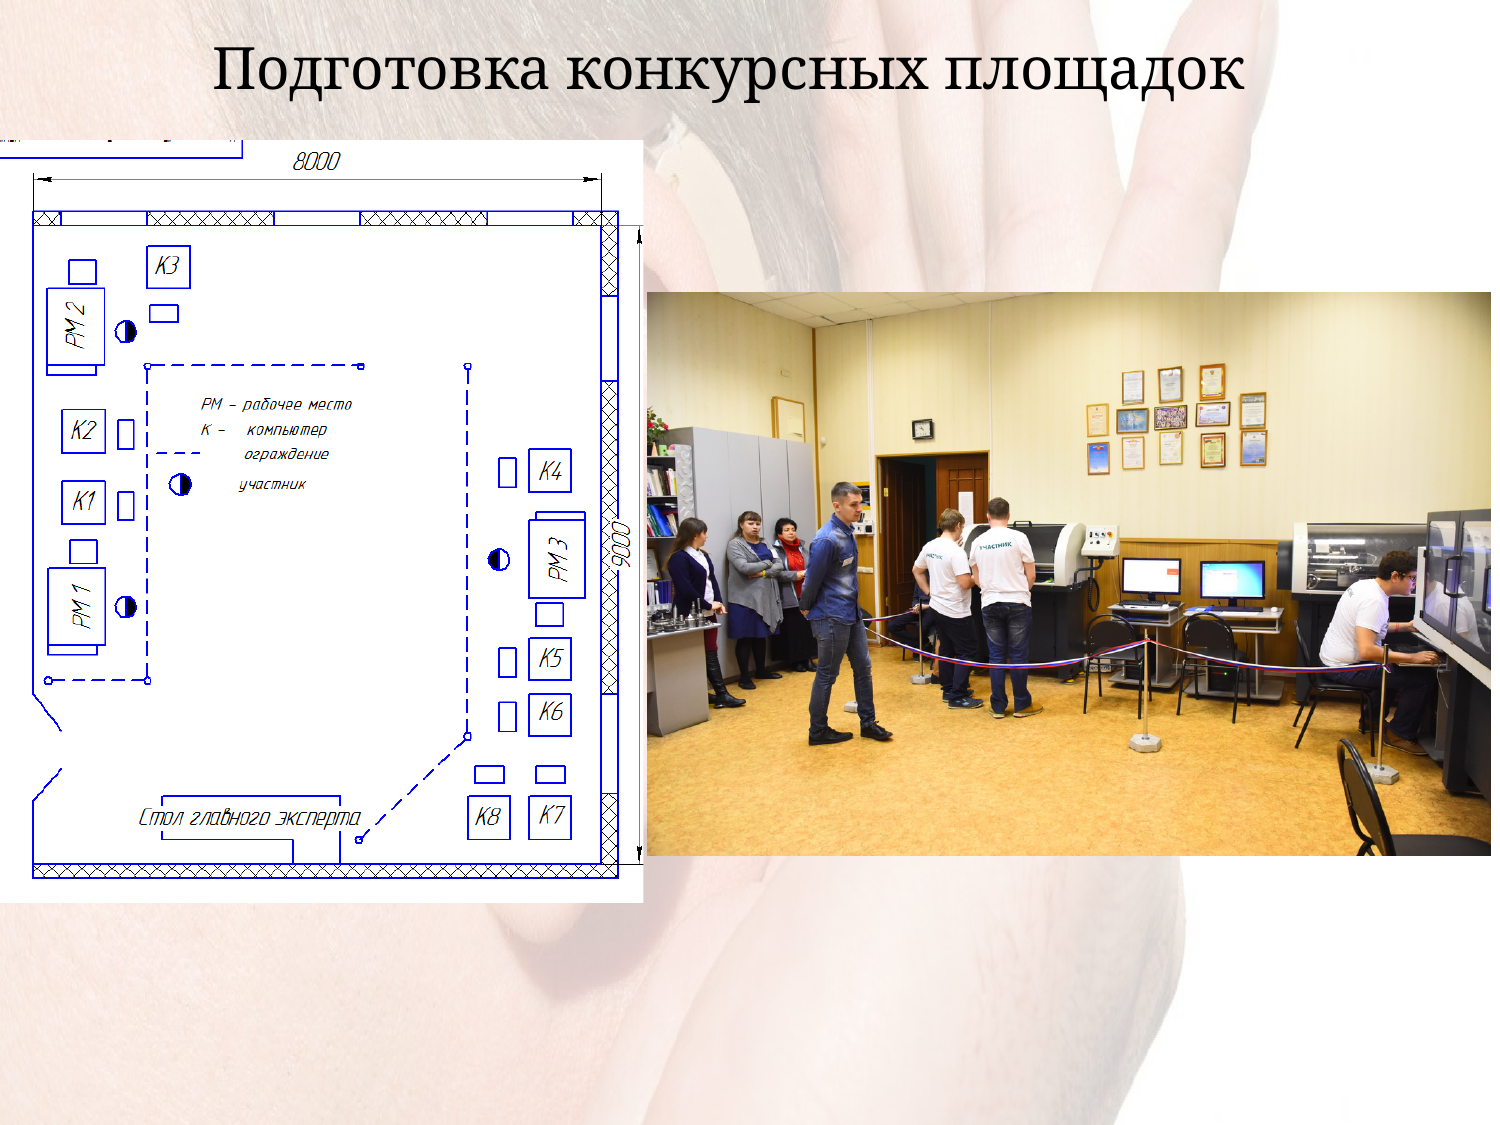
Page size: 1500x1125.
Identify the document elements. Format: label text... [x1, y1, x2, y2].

text_box Подготовка конкурсных площадок [197, 23, 1260, 109]
picture [647, 292, 1491, 856]
picture [0, 140, 644, 903]
